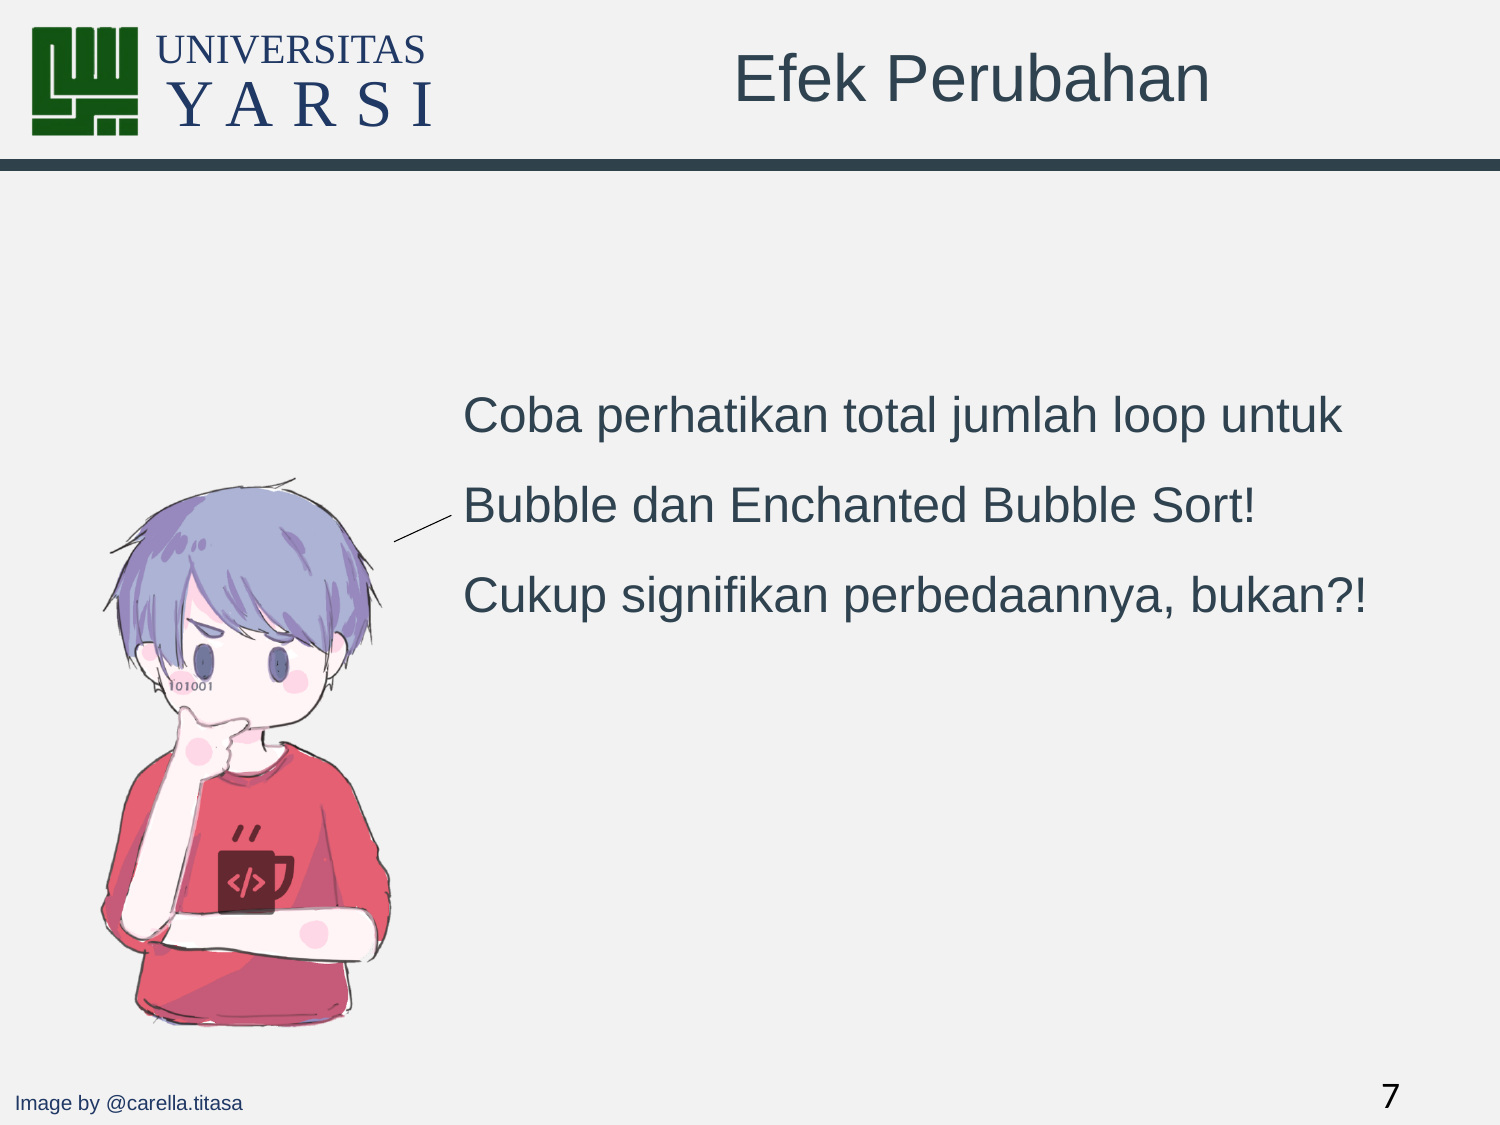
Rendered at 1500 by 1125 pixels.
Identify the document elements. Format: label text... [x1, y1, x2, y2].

title Efek Perubahan [485, 35, 1461, 126]
list Coba perhatikan total jumlah loop untuk Bubble dan Enchanted Bubble Sort! Cukup signifikan perbedaannya, bukan?! [447, 213, 1423, 761]
picture [98, 475, 394, 1028]
picture [18, 16, 149, 149]
